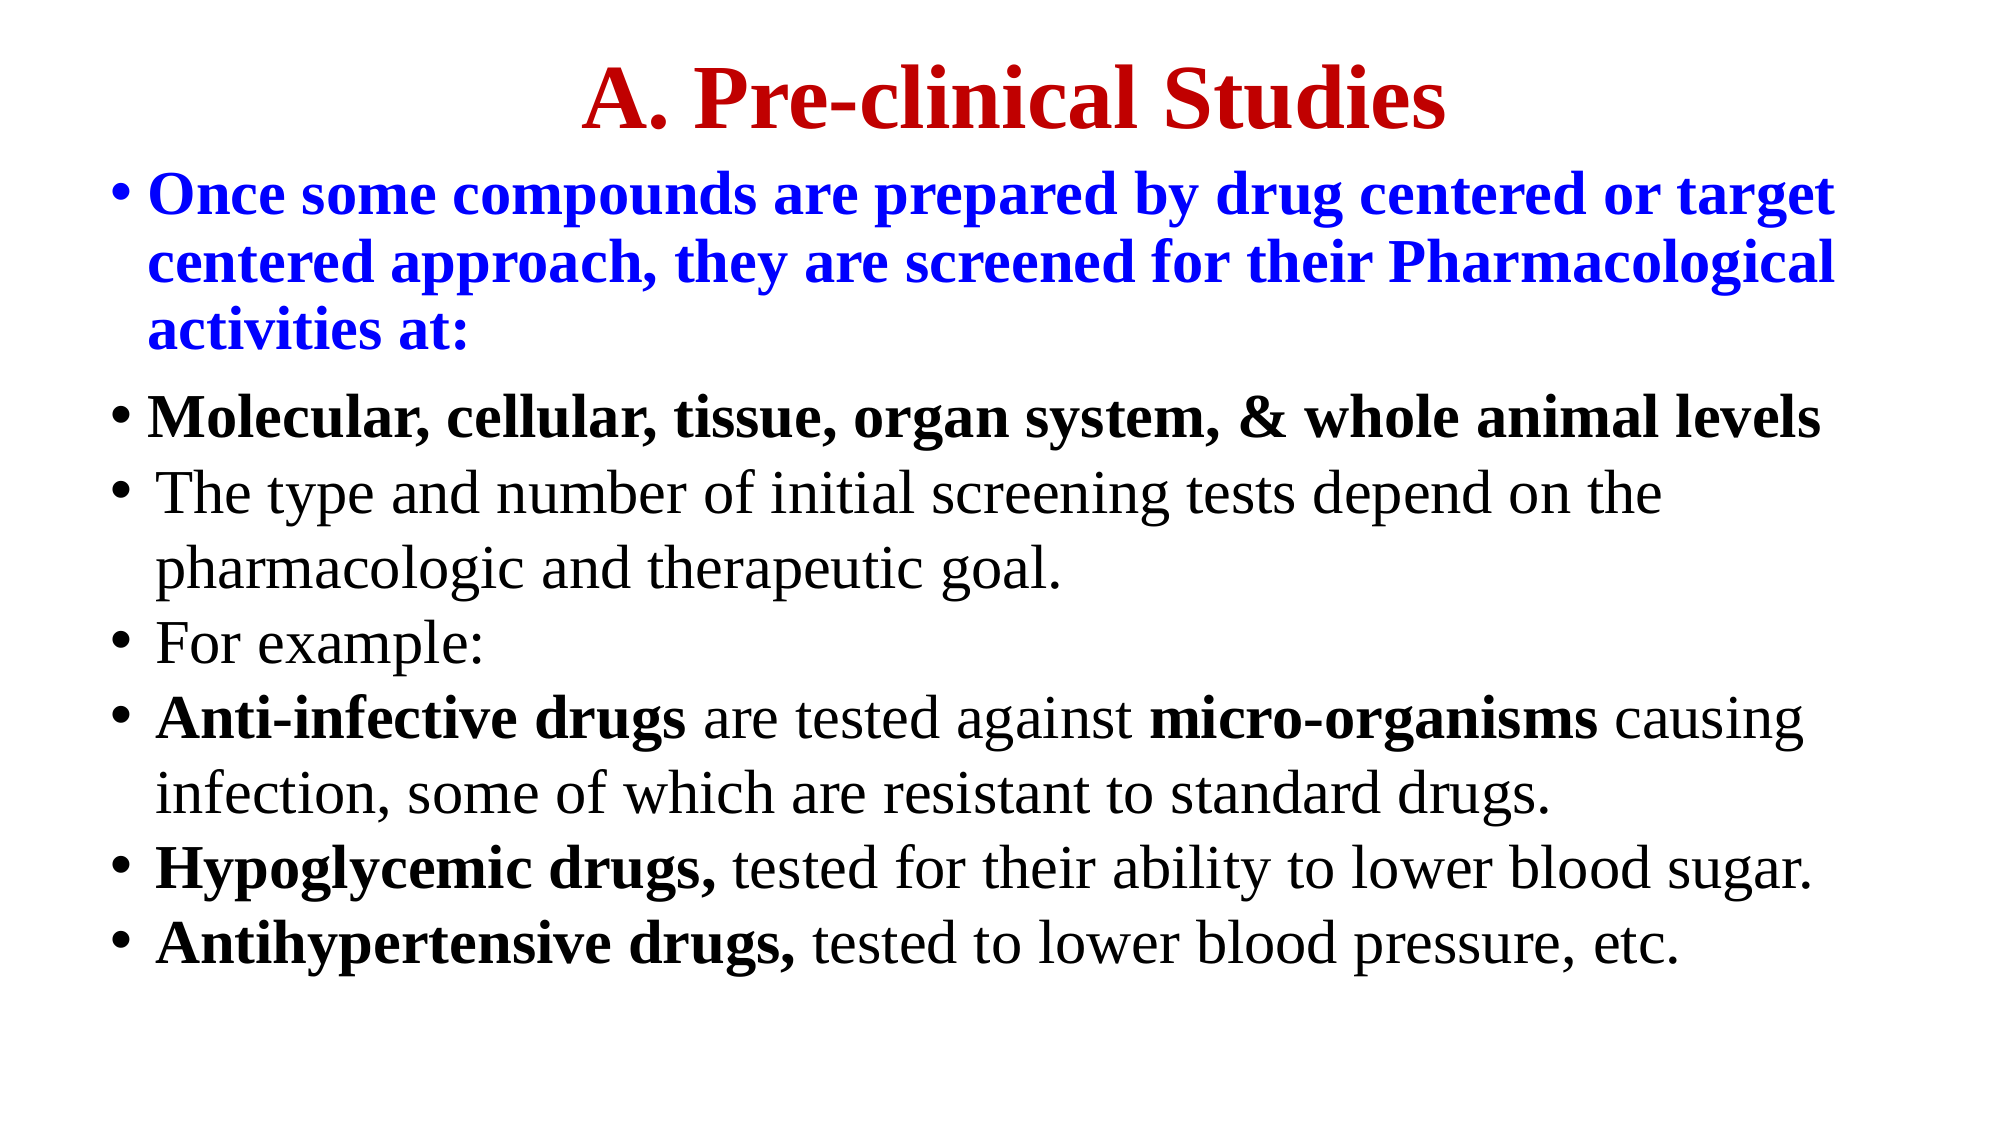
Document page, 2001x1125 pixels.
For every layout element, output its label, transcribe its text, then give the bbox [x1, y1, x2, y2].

title A. Pre-clinical Studies [152, 39, 1878, 153]
list Once some compounds are prepared by drug centered or target centered approach, they are screened for their Pharmacological activities at: Molecular, cellular, tissue, organ system, & whole animal levels The type and number of initial screening tests depend on the pharmacologic and therapeutic goal. For example: Anti-infective drugs are tested against micro-organisms causing infection, some of which are resistant to standard drugs. Hypoglycemic drugs, tested for their ability to lower blood sugar. Antihypertensive drugs, tested to lower blood pressure, etc. [95, 153, 1931, 1014]
